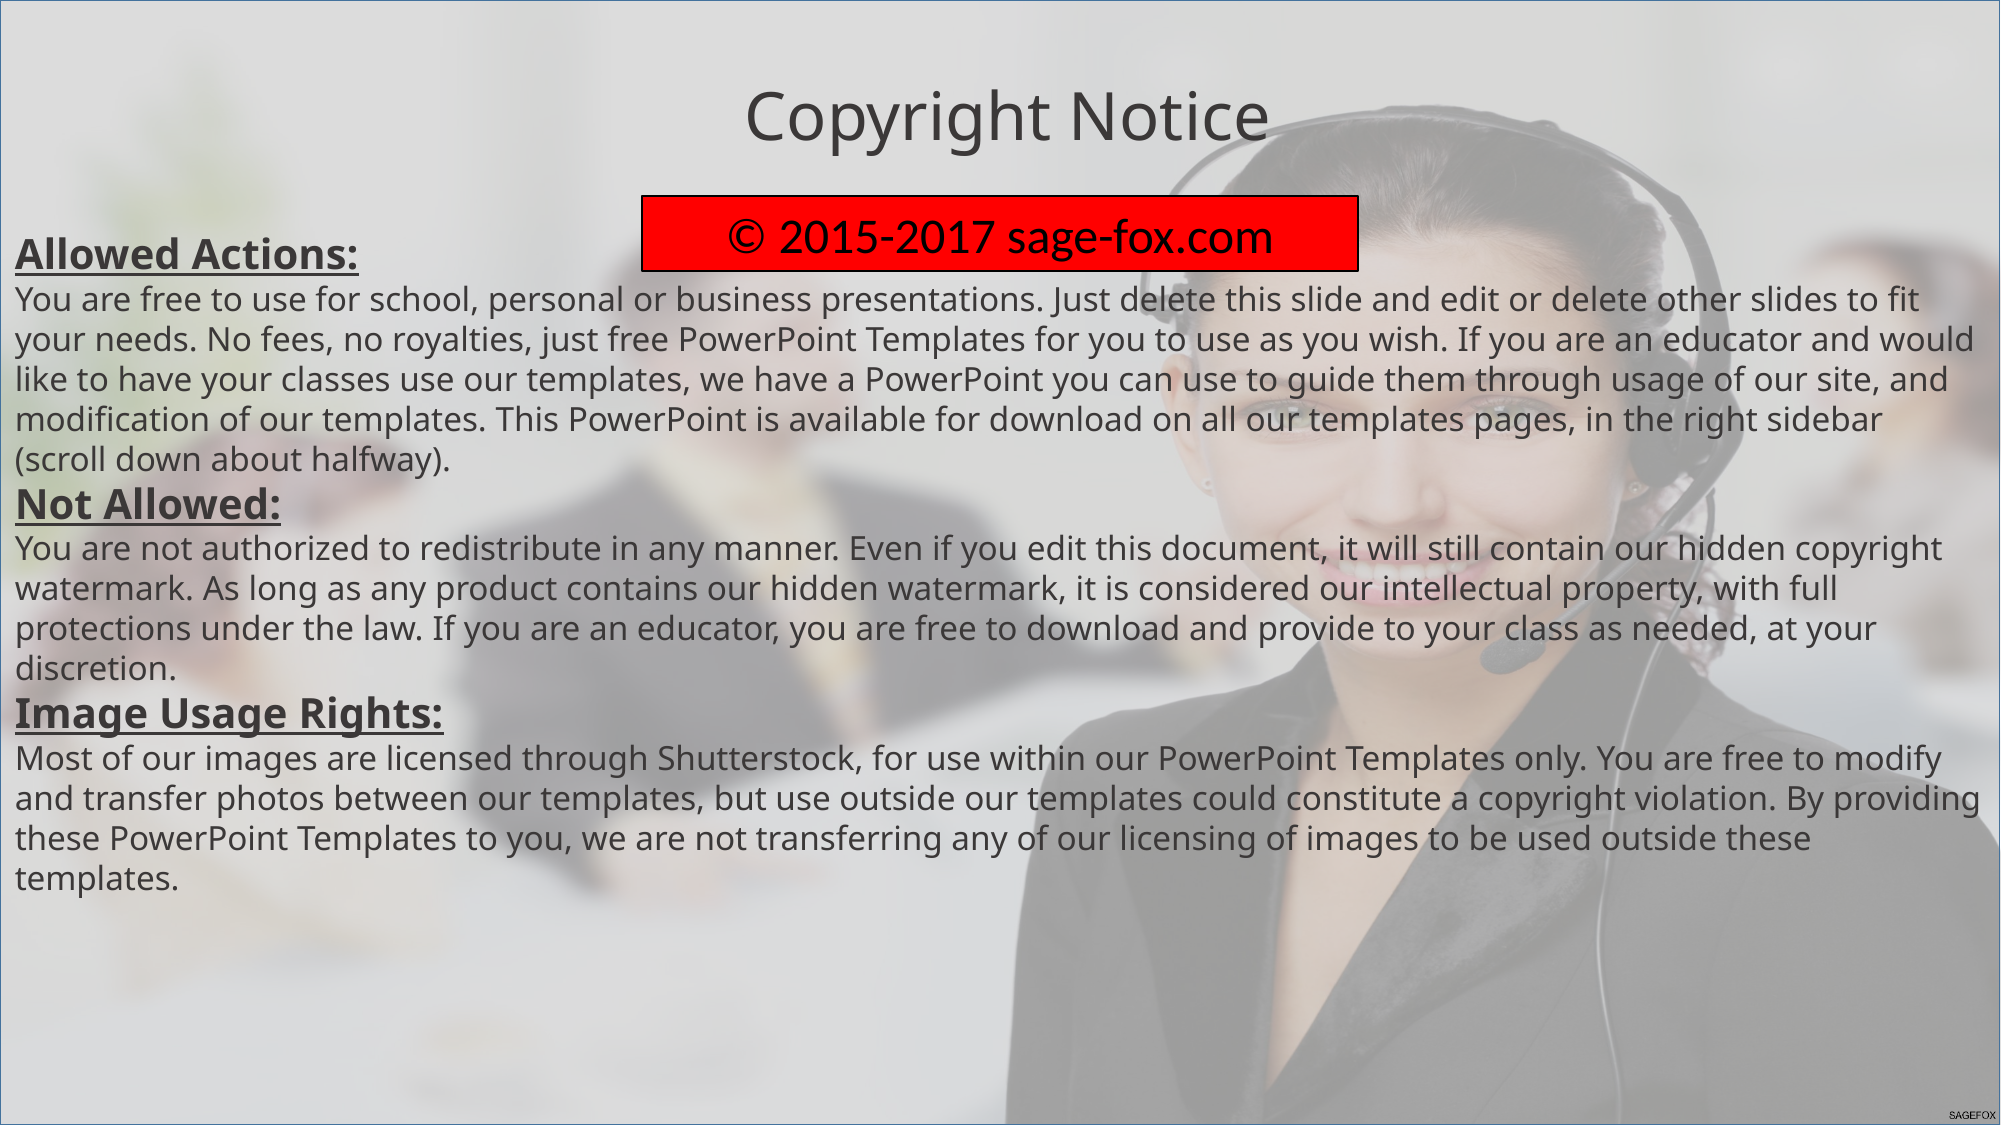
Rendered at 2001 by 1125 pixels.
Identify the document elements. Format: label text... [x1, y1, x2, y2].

text_box Allowed Actions: You are free to use for school, personal or business presentations. Just delete this slide and edit or delete other slides to fit your needs. No fees, no royalties, just free PowerPoint Templates for you to use as you wish. If you are an educator and would like to have your classes use our templates, we have a PowerPoint you can use to guide them through usage of our site, and modification of our templates. This PowerPoint is available for download on all our templates pages, in the right sidebar (scroll down about halfway). Not Allowed: You are not authorized to redistribute in any manner. Even if you edit this document, it will still contain our hidden copyright watermark. As long as any product contains our hidden watermark, it is considered our intellectual property, with full protections under the law. If you are an educator, you are free to download and provide to your class as needed, at your discretion. Image Usage Rights: Most of our images are licensed through Shutterstock, for use within our PowerPoint Templates only. You are free to modify and transfer photos between our templates, but use outside our templates could constitute a copyright violation. By providing these PowerPoint Templates to you, we are not transferring any of our licensing of images to be used outside these templates. [0, 0, 2000, 1125]
text_box © 2015-2017 sage-fox.com [641, 196, 1358, 272]
title Copyright Notice [493, 60, 1524, 178]
